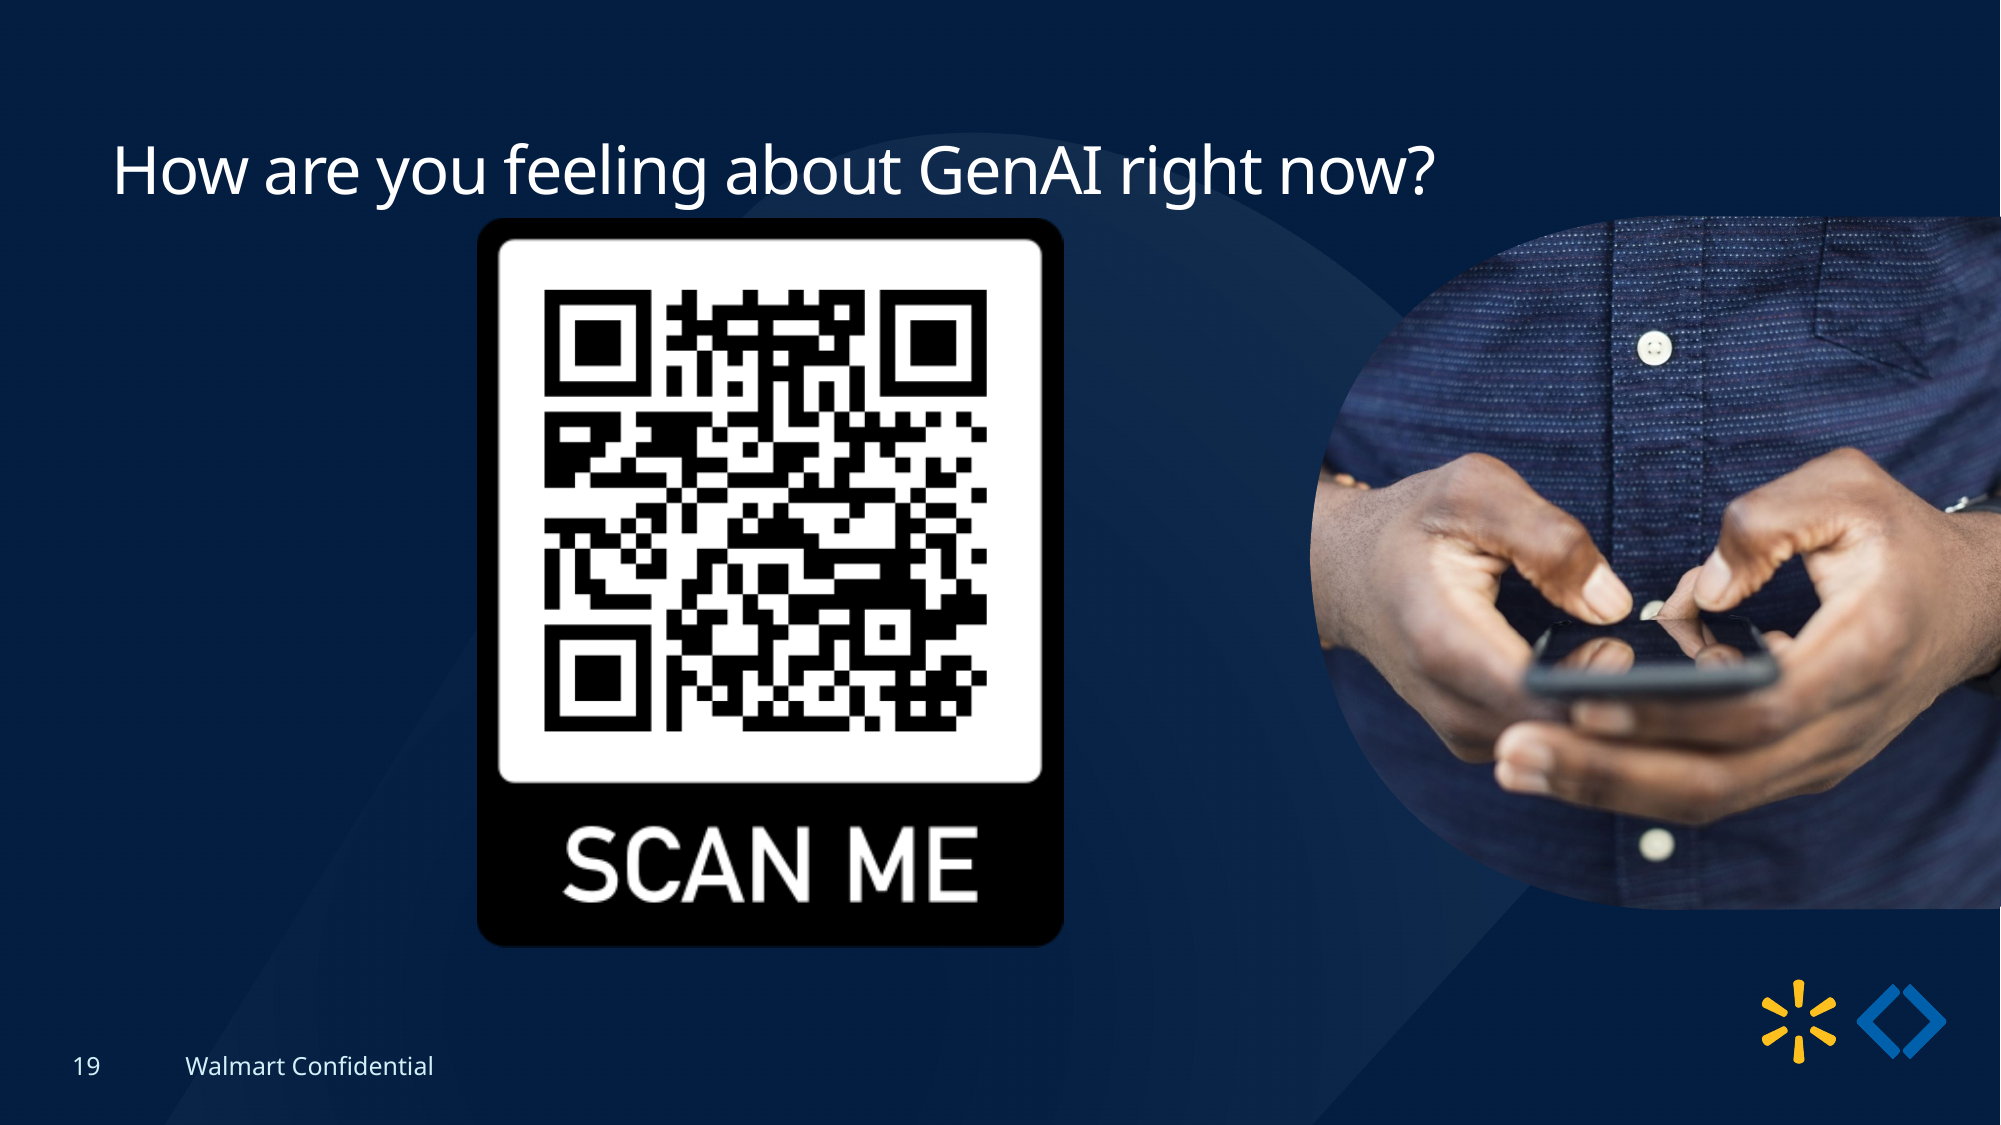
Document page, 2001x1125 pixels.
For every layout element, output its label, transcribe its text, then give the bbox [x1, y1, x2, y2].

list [477, 218, 1064, 948]
footer Walmart Confidential [170, 1037, 851, 1098]
title How are you feeling about GenAI right now? [96, 127, 1904, 219]
slide_number 19 [57, 1037, 155, 1098]
picture [0, 0, 2001, 1125]
